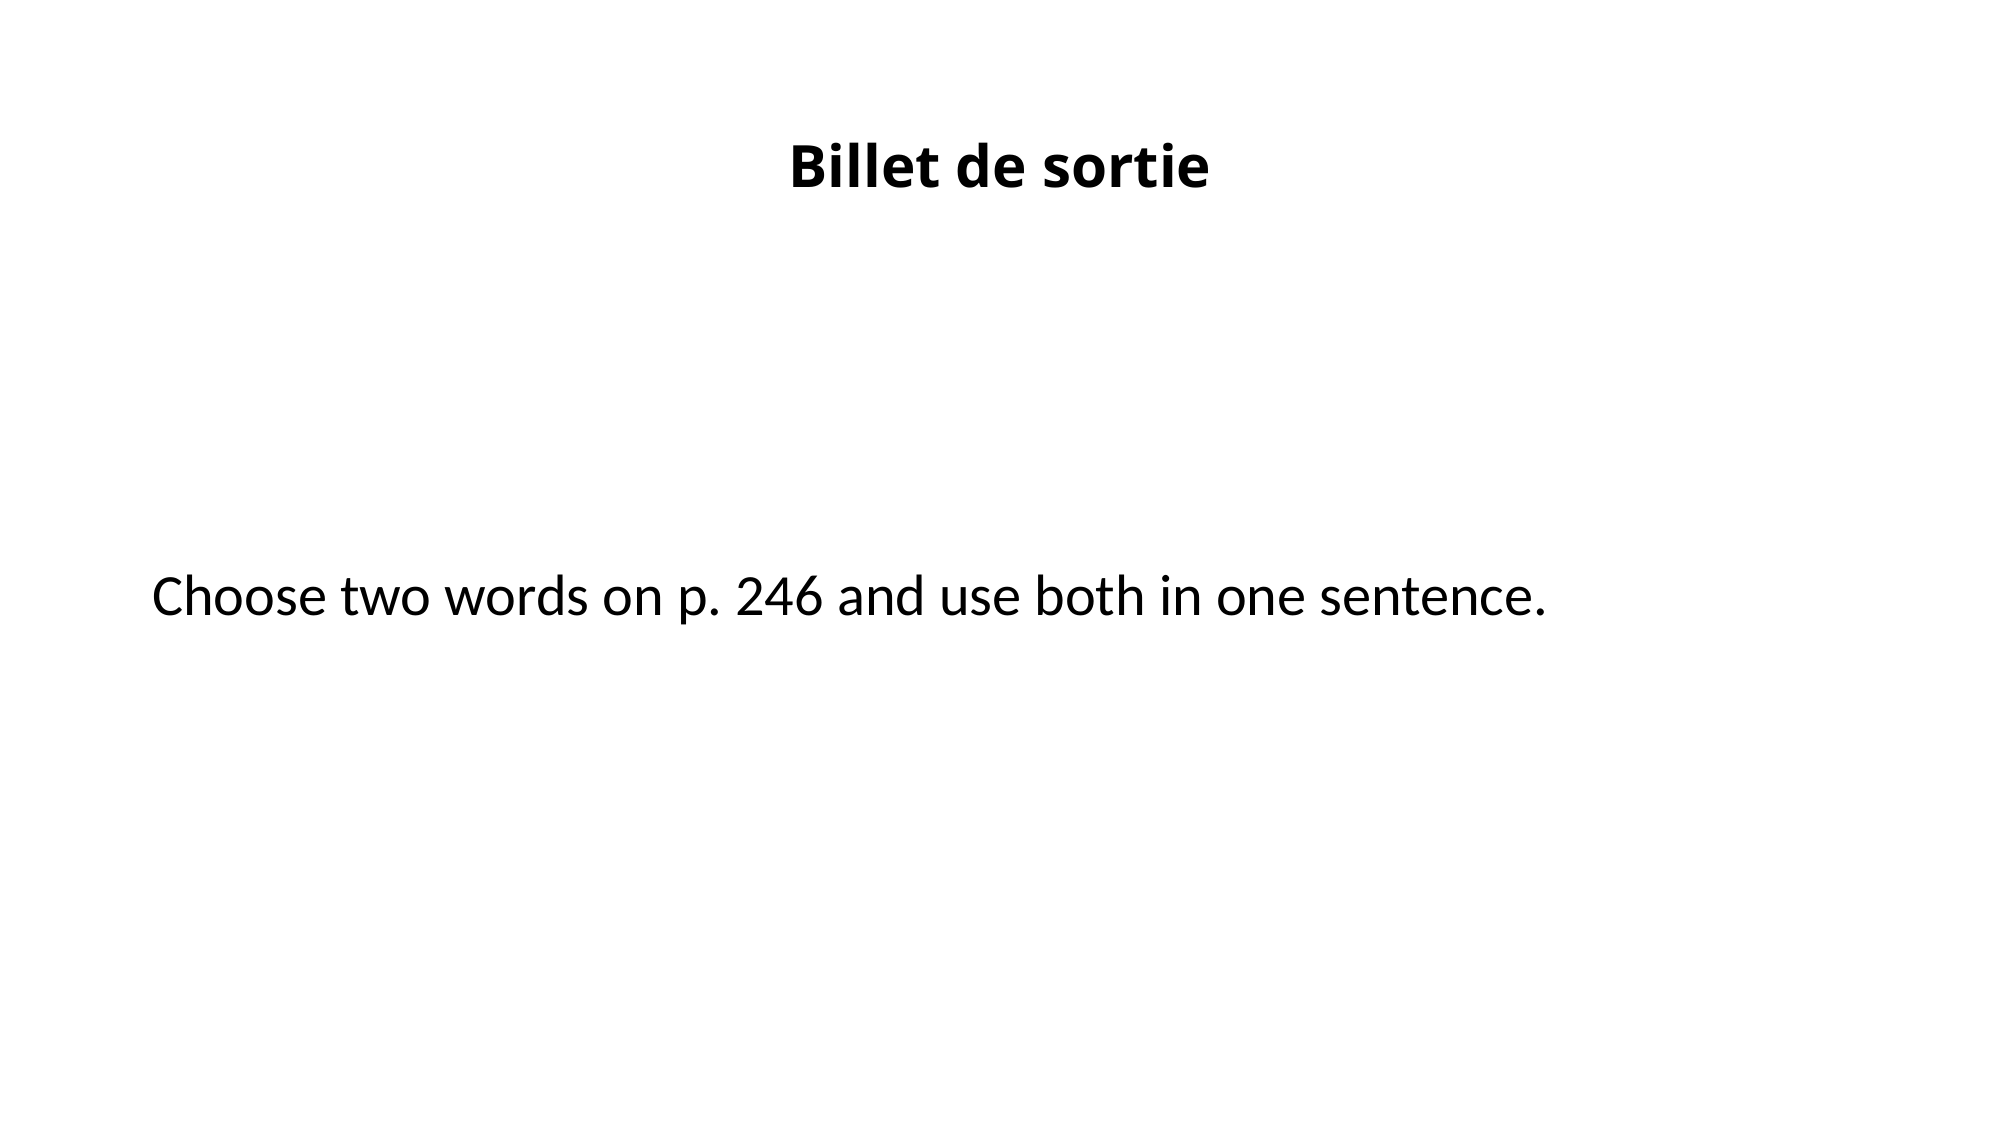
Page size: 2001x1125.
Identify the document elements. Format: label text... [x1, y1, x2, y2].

list Choose two words on p. 246 and use both in one sentence. [137, 299, 1863, 1014]
title Billet de sortie [137, 59, 1863, 278]
